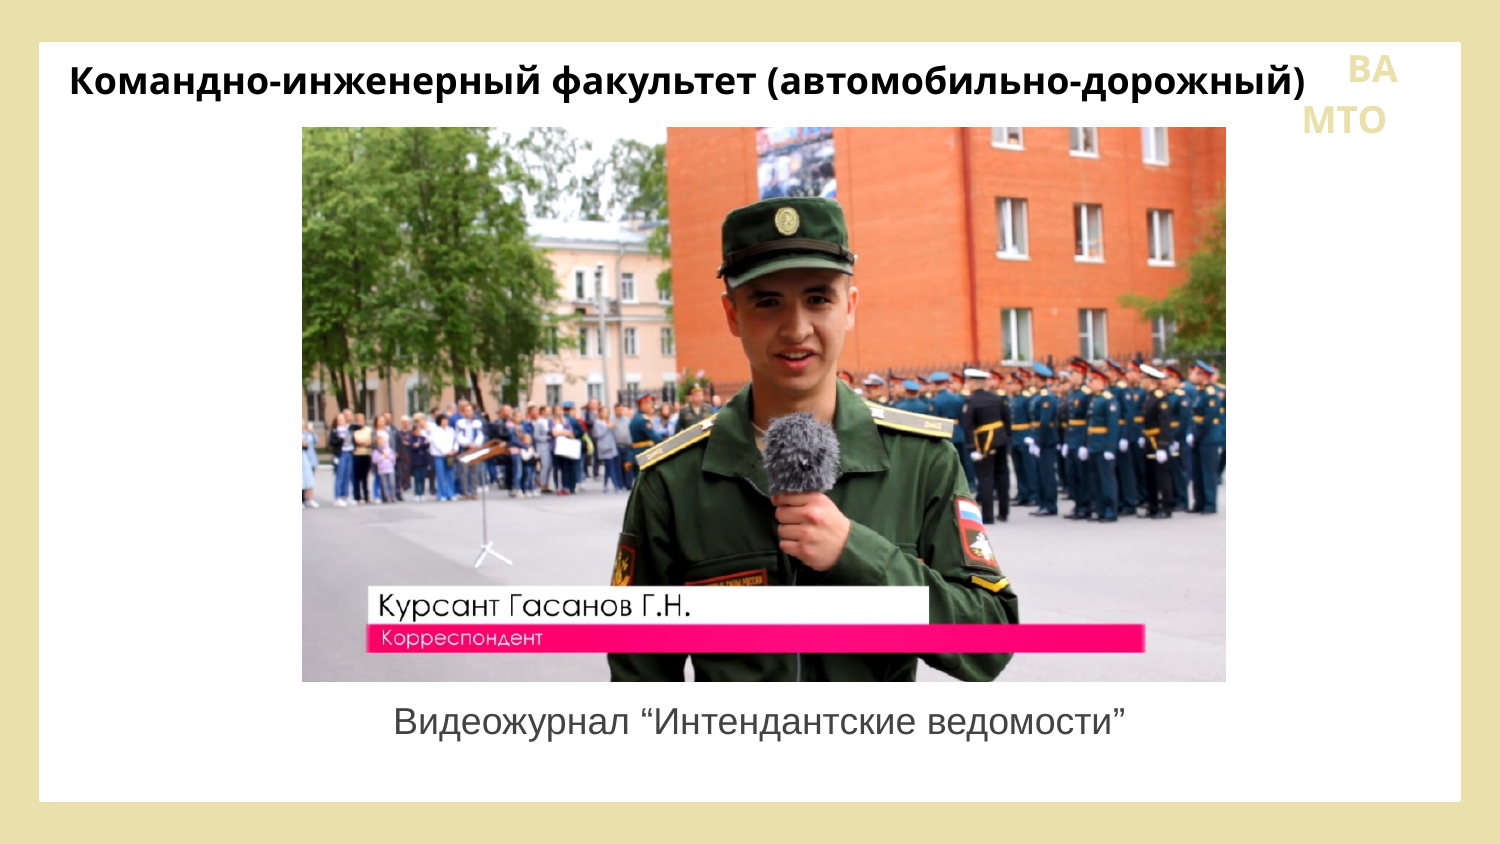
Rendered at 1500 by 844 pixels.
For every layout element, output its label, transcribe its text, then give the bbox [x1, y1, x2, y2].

text_box Видеожурнал “Интендантские ведомости” [69, 682, 1376, 749]
text_box [0, 0, 1500, 844]
picture [301, 127, 1227, 682]
text_box Командно-инженерный факультет (автомобильно-дорожный) [54, 49, 1391, 155]
text_box ВА МТО [1255, 30, 1433, 97]
text_box 1.Состояние учебы. [39, 42, 1461, 802]
